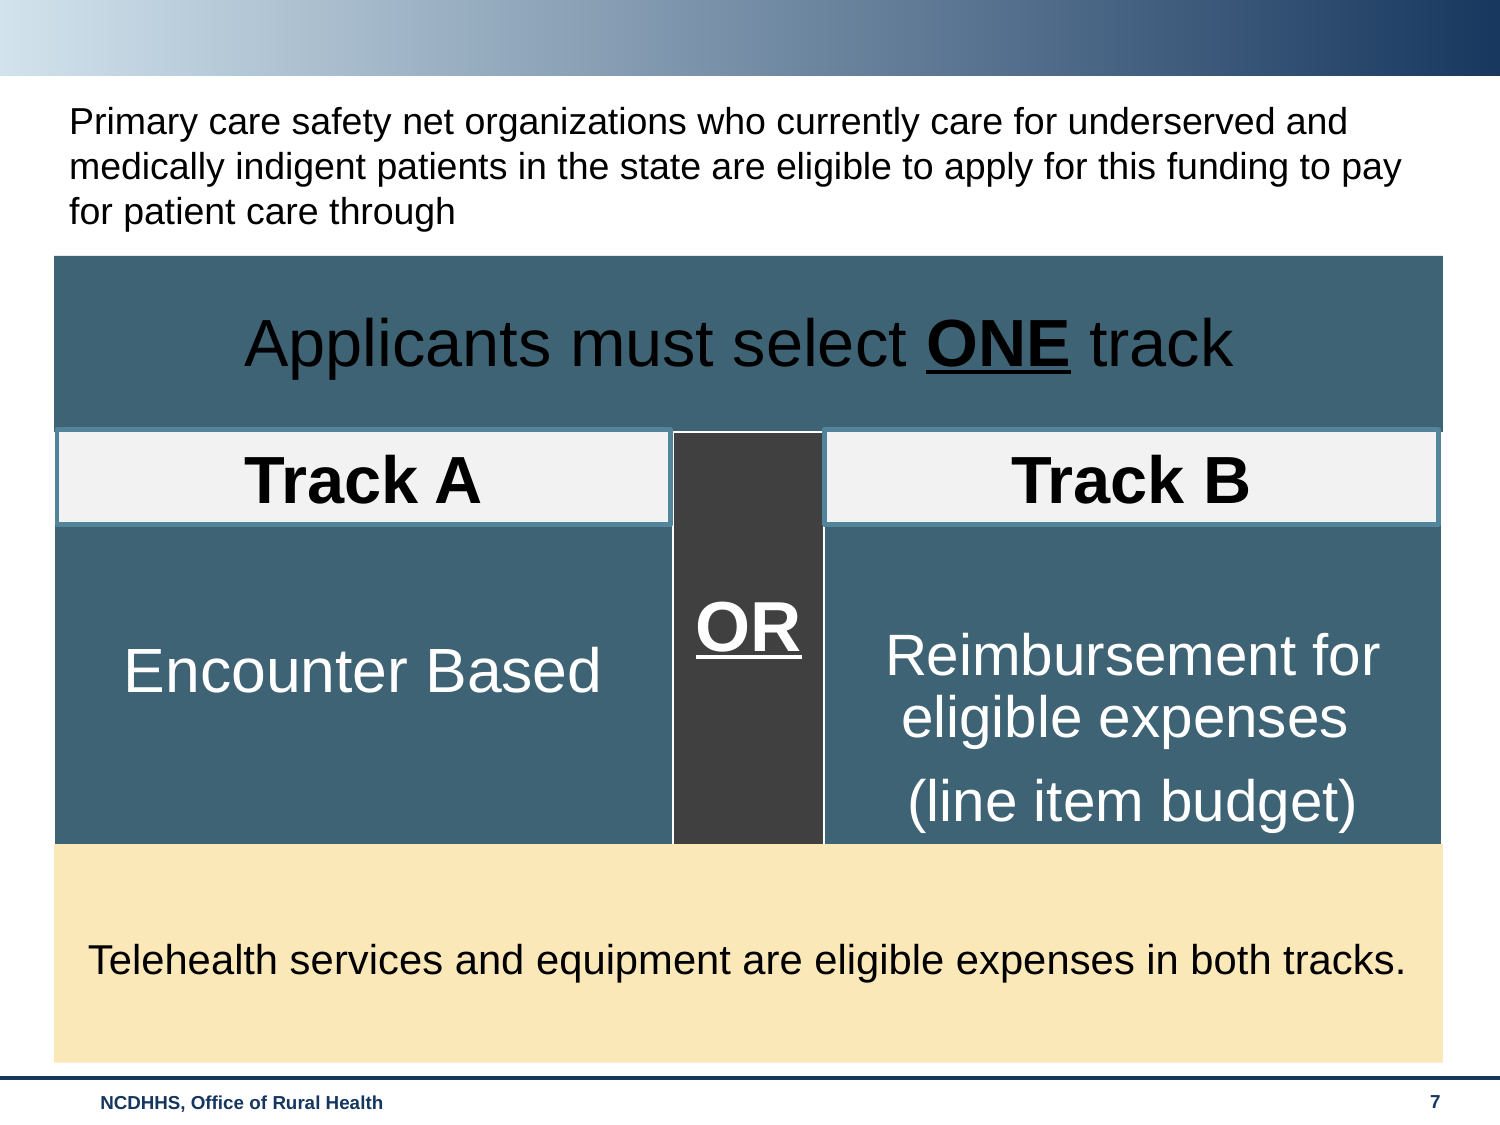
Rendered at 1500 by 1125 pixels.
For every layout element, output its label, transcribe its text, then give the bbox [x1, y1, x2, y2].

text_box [54, 253, 1443, 1036]
text_box Primary care safety net organizations who currently care for underserved and medically indigent patients in the state are eligible to apply for this funding to pay for patient care through [54, 89, 1443, 240]
